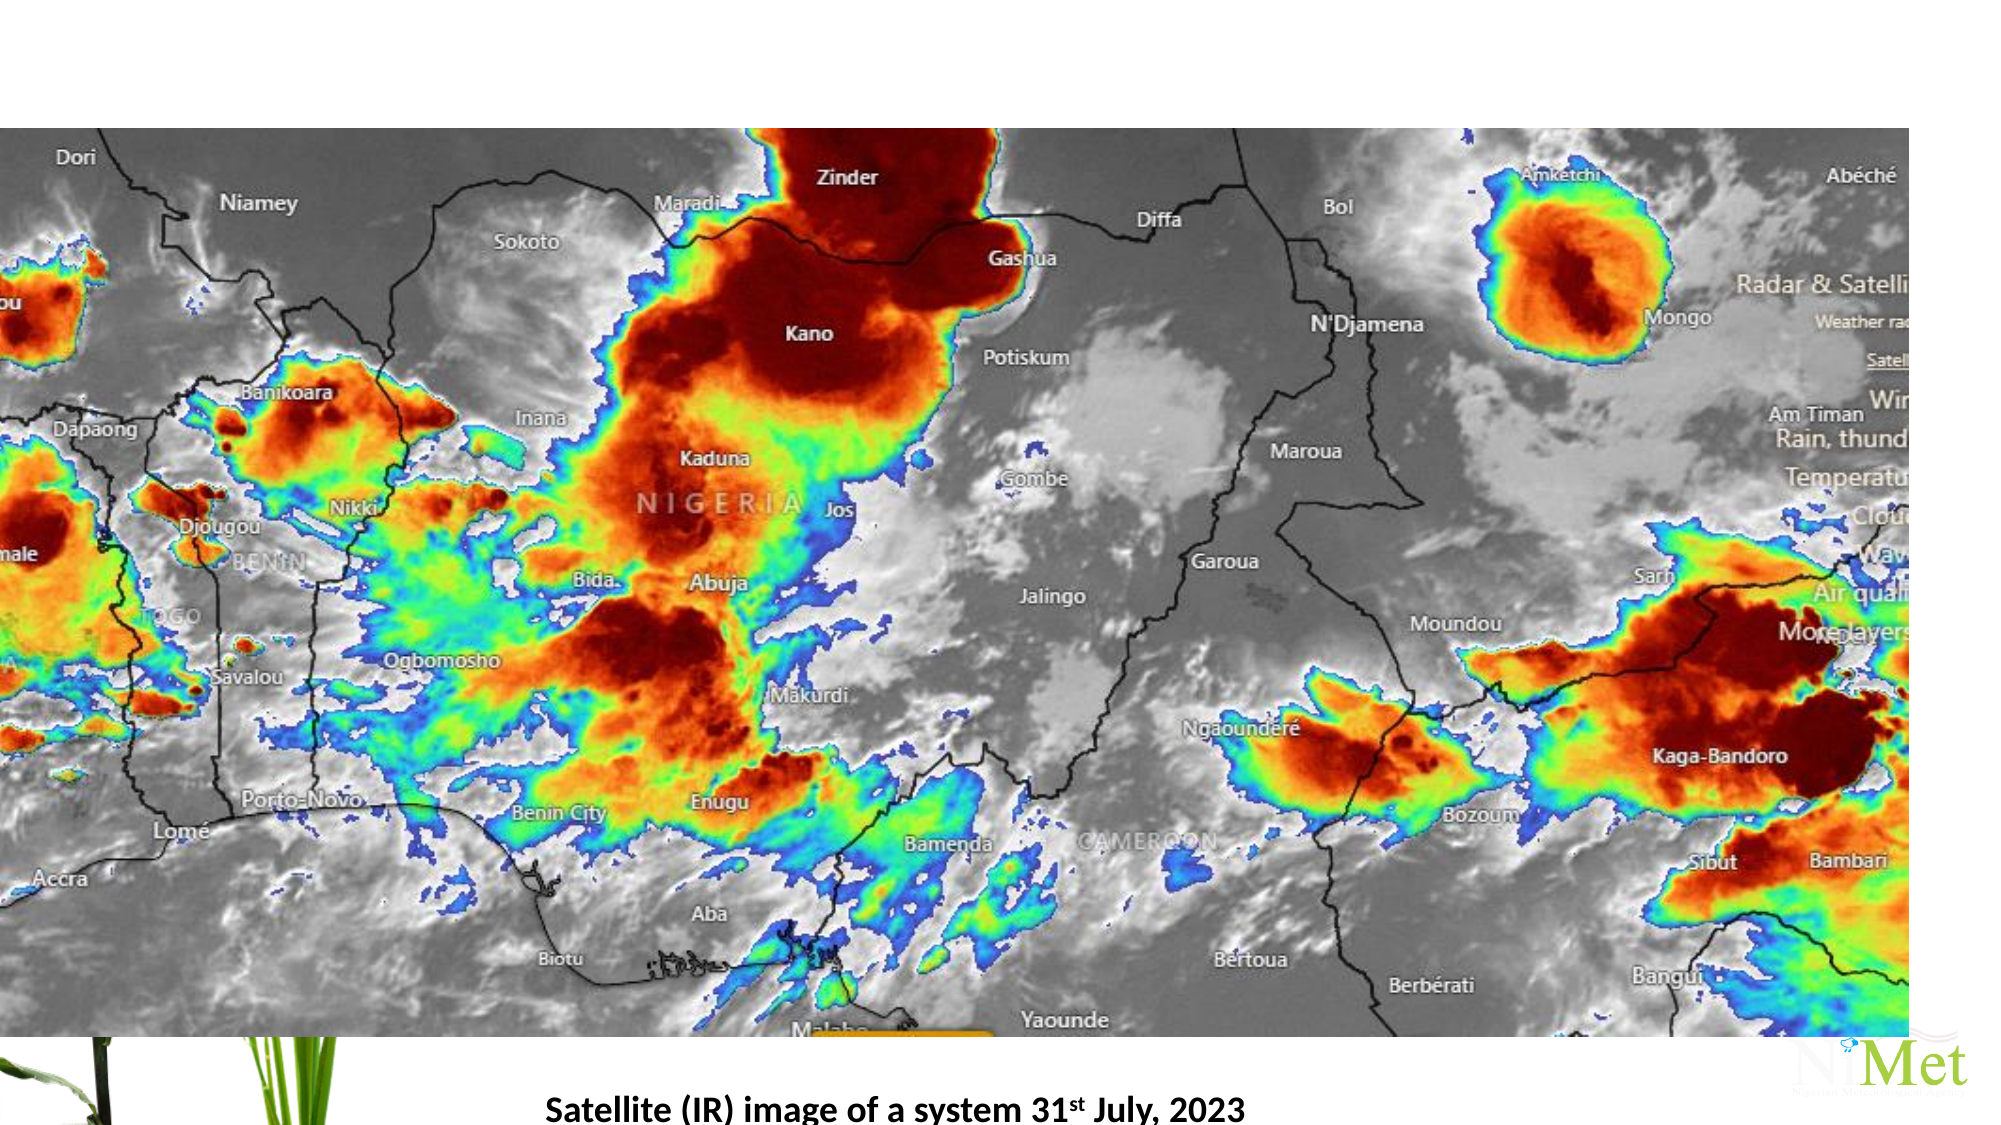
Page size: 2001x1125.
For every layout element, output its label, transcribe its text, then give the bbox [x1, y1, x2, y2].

text_box Satellite (IR) image of a system 31st July, 2023 [530, 1077, 1261, 1125]
picture [0, 128, 2001, 1125]
